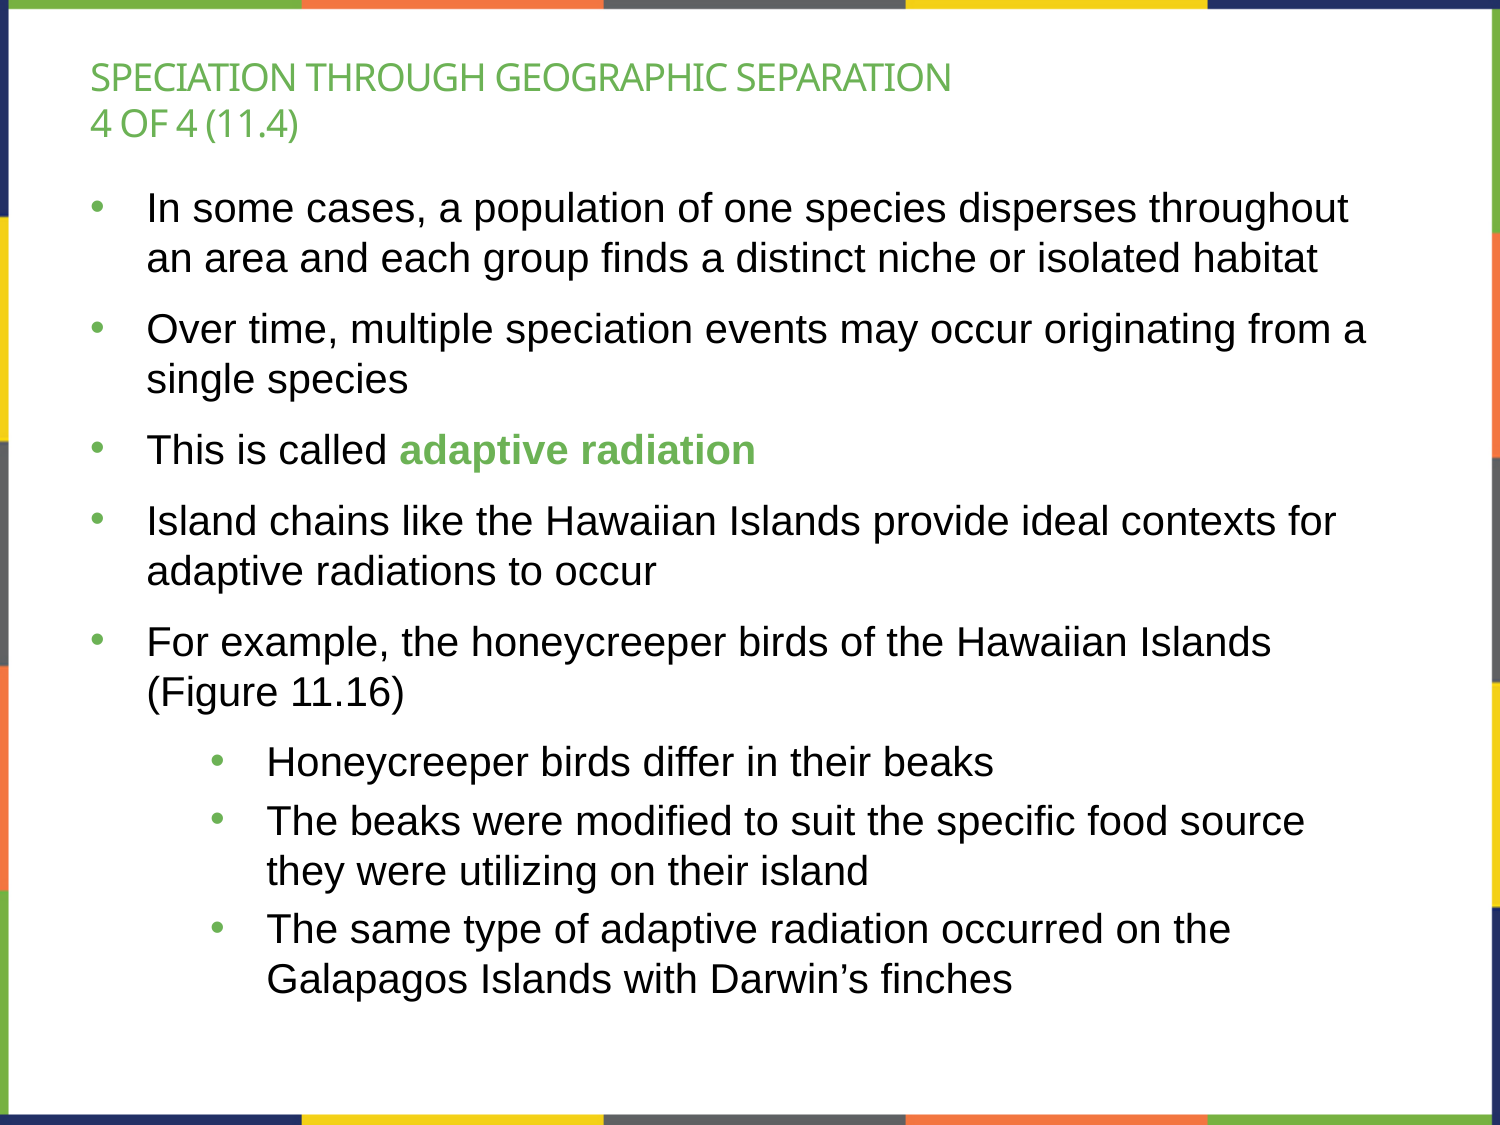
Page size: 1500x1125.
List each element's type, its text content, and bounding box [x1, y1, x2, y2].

list In some cases, a population of one species disperses throughout an area and each group finds a distinct niche or isolated habitat Over time, multiple speciation events may occur originating from a single species This is called adaptive radiation Island chains like the Hawaiian Islands provide ideal contexts for adaptive radiations to occur For example, the honeycreeper birds of the Hawaiian Islands (Figure 11.16) Honeycreeper birds differ in their beaks The beaks were modified to suit the specific food source they were utilizing on their island The same type of adaptive radiation occurred on the Galapagos Islands with Darwin’s finches [75, 173, 1398, 1081]
title Speciation through geographic separation 4 of 4 (11.4) [75, 45, 1398, 154]
picture [0, 0, 1500, 1125]
